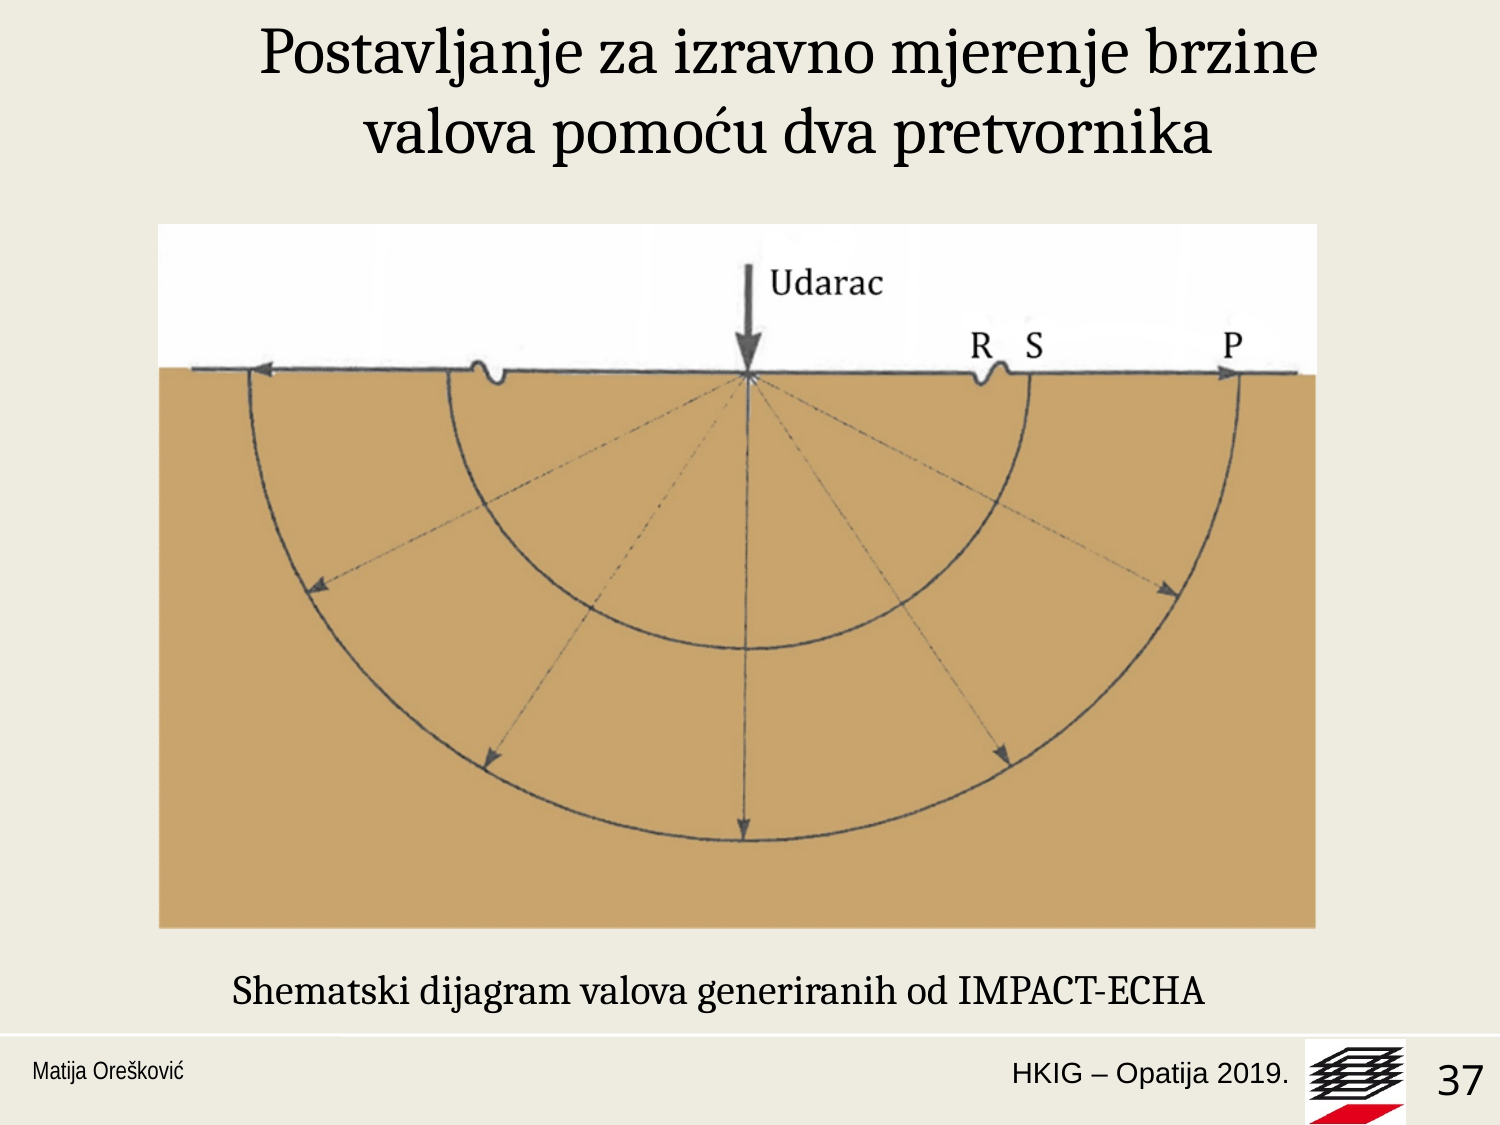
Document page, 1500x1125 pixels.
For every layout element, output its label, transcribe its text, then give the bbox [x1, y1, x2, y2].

picture [1305, 1039, 1406, 1125]
text_box Shematski dijagram valova generiranih od IMPACT-ECHA [218, 955, 1471, 1021]
text_box Postavljanje za izravno mjerenje brzine valova pomoću dva pretvornika [182, 0, 1397, 175]
text_box Matija Orešković [17, 1046, 275, 1095]
text_box 1 [1316, 1046, 1500, 1125]
picture [157, 224, 1317, 929]
